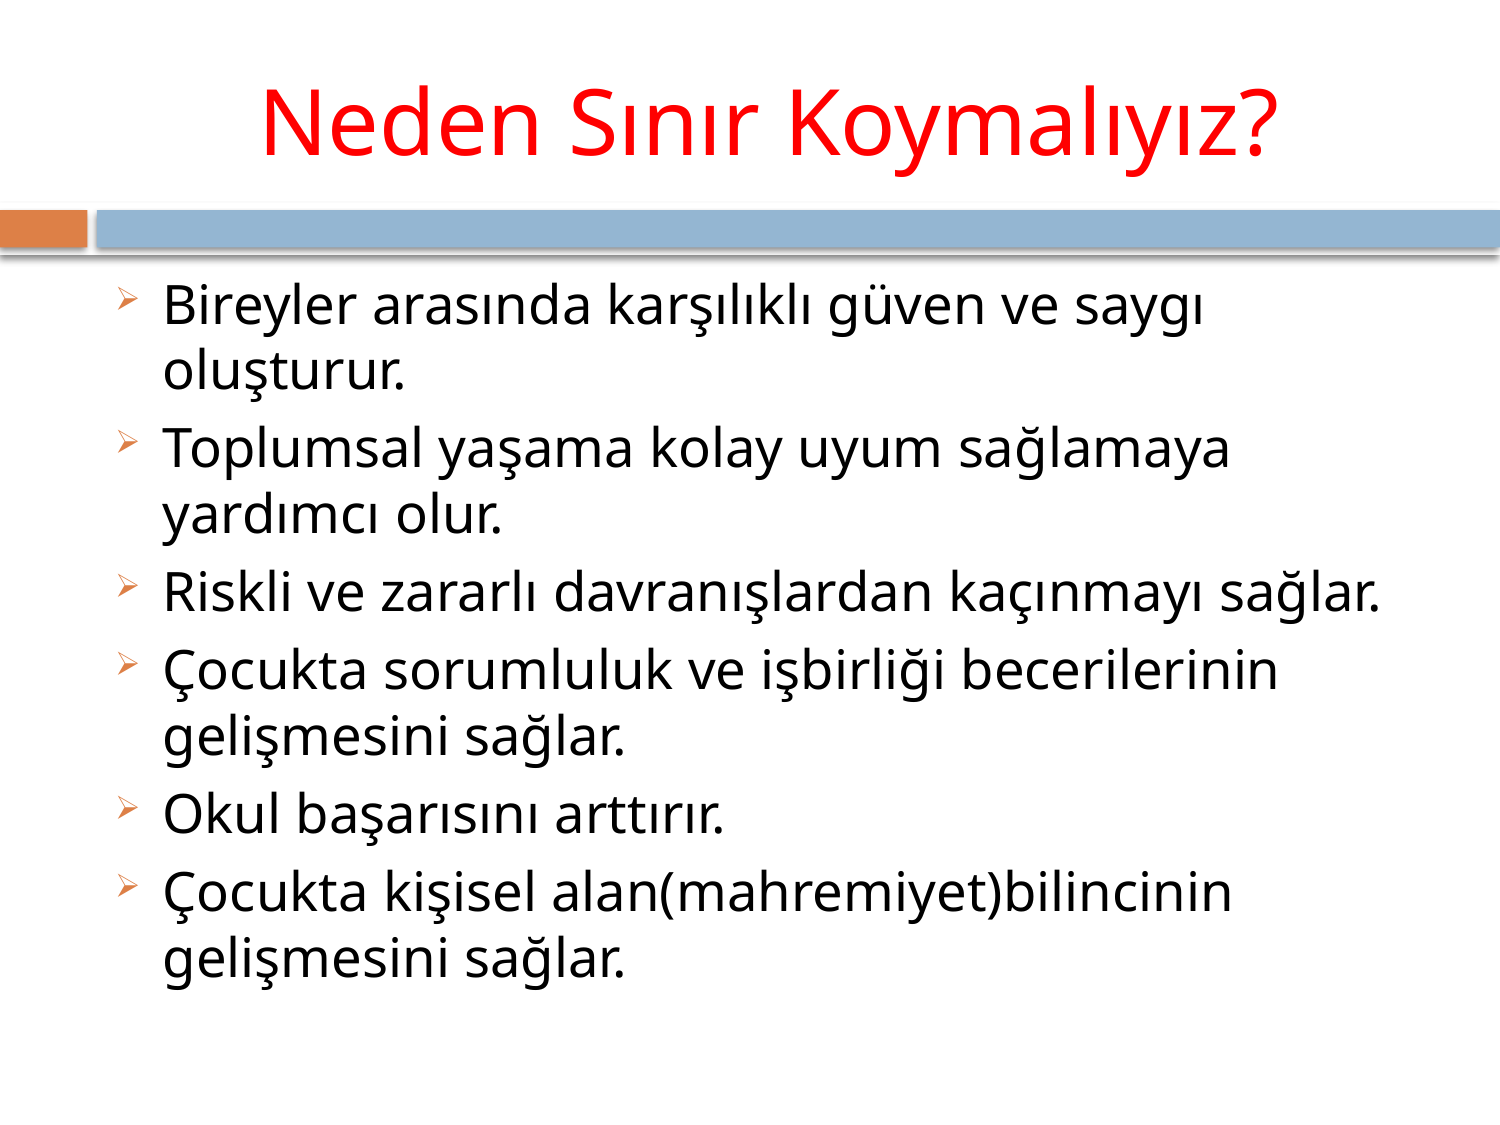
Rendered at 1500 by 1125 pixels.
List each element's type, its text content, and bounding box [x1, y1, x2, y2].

title Neden Sınır Koymalıyız? [100, 37, 1438, 200]
list Bireyler arasında karşılıklı güven ve saygı oluşturur. Toplumsal yaşama kolay uyum sağlamaya yardımcı olur. Riskli ve zararlı davranışlardan kaçınmayı sağlar. Çocukta sorumluluk ve işbirliği becerilerinin gelişmesini sağlar. Okul başarısını arttırır. Çocukta kişisel alan(mahremiyet)bilincinin gelişmesini sağlar. [100, 262, 1438, 1000]
